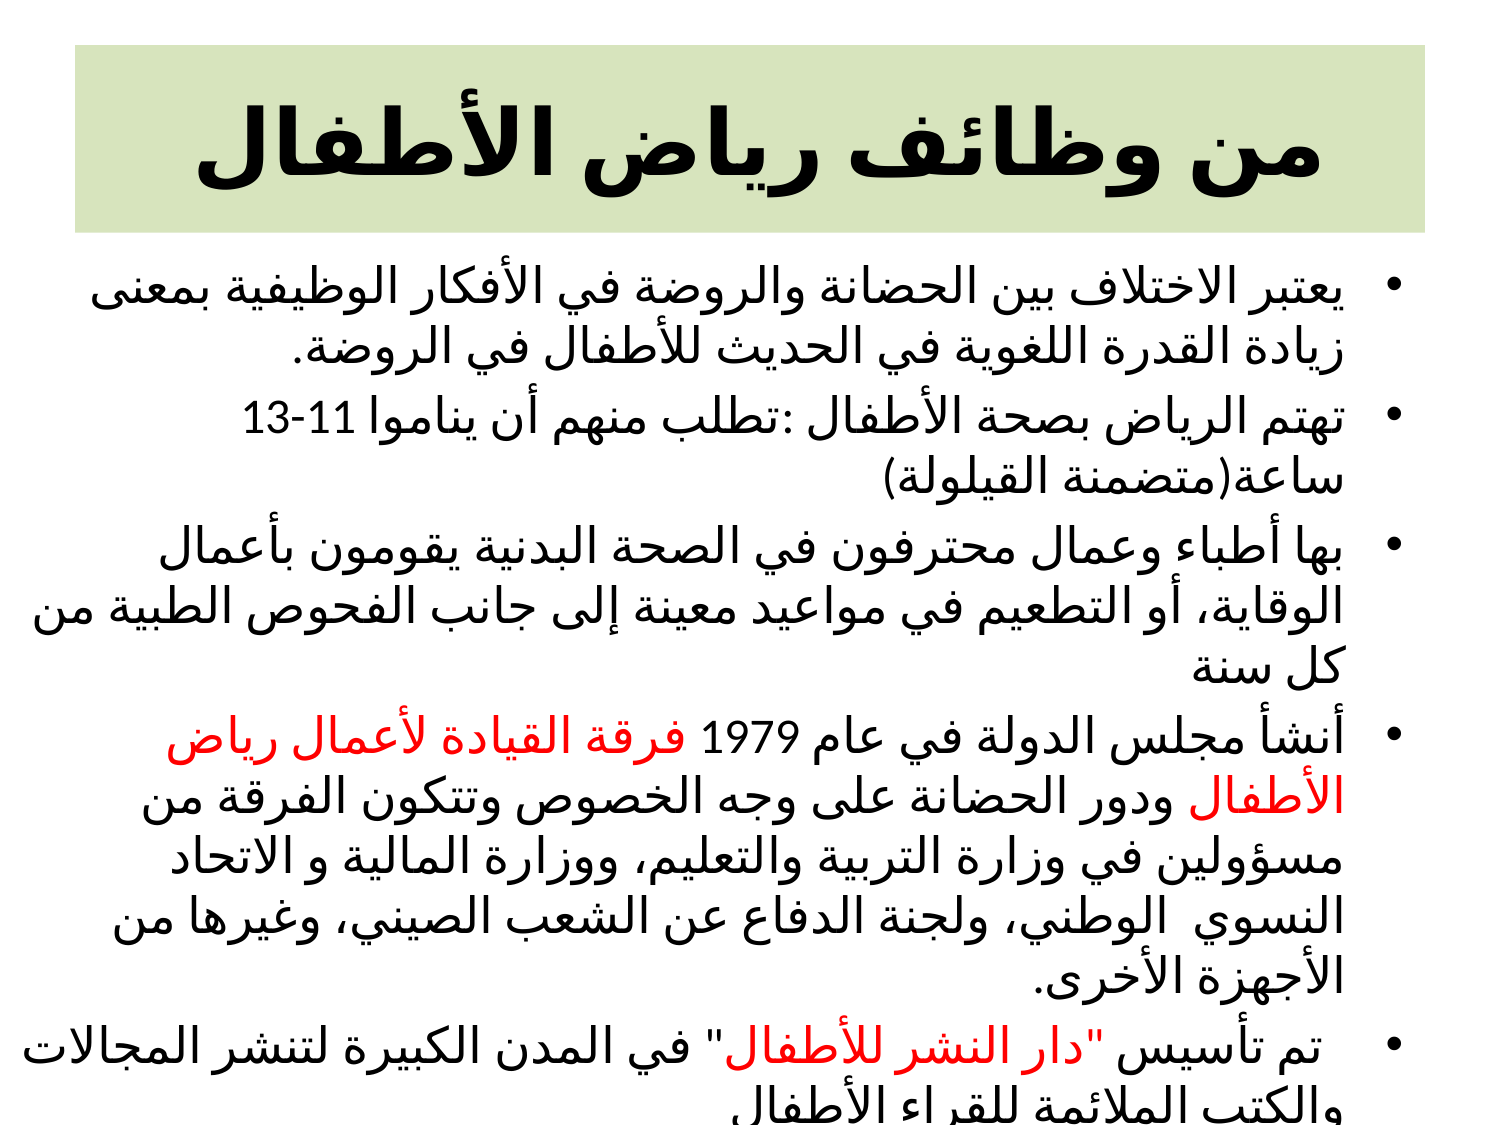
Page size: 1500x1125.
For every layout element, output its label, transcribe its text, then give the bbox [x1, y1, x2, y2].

title من وظائف رياض الأطفال [75, 45, 1425, 233]
list يعتبر الاختلاف بين الحضانة والروضة في الأفكار الوظيفية بمعنى زيادة القدرة اللغوية في الحديث للأطفال في الروضة. تهتم الرياض بصحة الأطفال :تطلب منهم أن يناموا 11-13 ساعة(متضمنة القيلولة) بها أطباء وعمال محترفون في الصحة البدنية يقومون بأعمال الوقاية، أو التطعيم في مواعيد معينة إلى جانب الفحوص الطبية من كل سنة أنشأ مجلس الدولة في عام 1979 فرقة القيادة لأعمال رياض الأطفال ودور الحضانة على وجه الخصوص وتتكون الفرقة من مسؤولين في وزارة التربية والتعليم، ووزارة المالية و الاتحاد النسوي الوطني، ولجنة الدفاع عن الشعب الصيني، وغيرها من الأجهزة الأخرى. تم تأسيس "دار النشر للأطفال" في المدن الكبيرة لتنشر المجالات والكتب الملائمة للقراء الأطفال هناك مجلة شهرية تصدرخصيصا للأطفال اسمها "تعلم الكلام عن طريق الصور". [0, 246, 1418, 1125]
